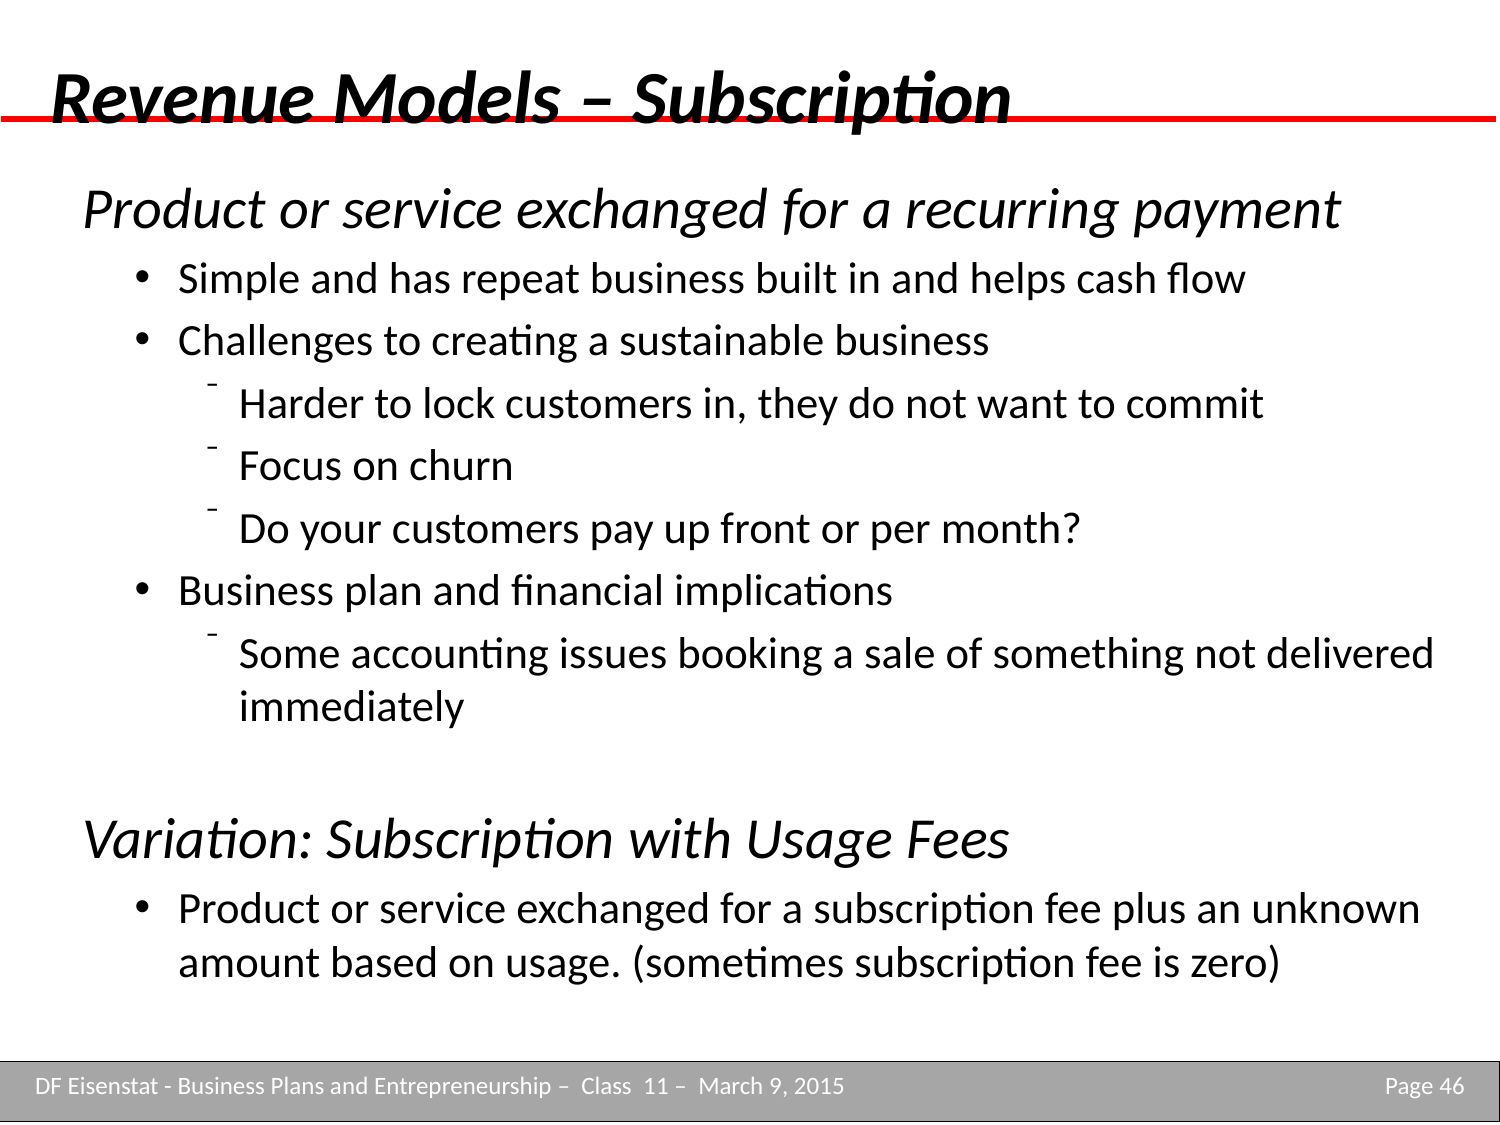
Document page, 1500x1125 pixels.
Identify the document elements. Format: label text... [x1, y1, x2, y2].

list Product or service exchanged for a recurring payment Simple and has repeat business built in and helps cash flow Challenges to creating a sustainable business Harder to lock customers in, they do not want to commit Focus on churn Do your customers pay up front or per month? Business plan and financial implications Some accounting issues booking a sale of something not delivered immediately Variation: Subscription with Usage Fees Product or service exchanged for a subscription fee plus an unknown amount based on usage. (sometimes subscription fee is zero) [50, 162, 1465, 1011]
title Revenue Models – Subscription [35, 0, 1490, 188]
